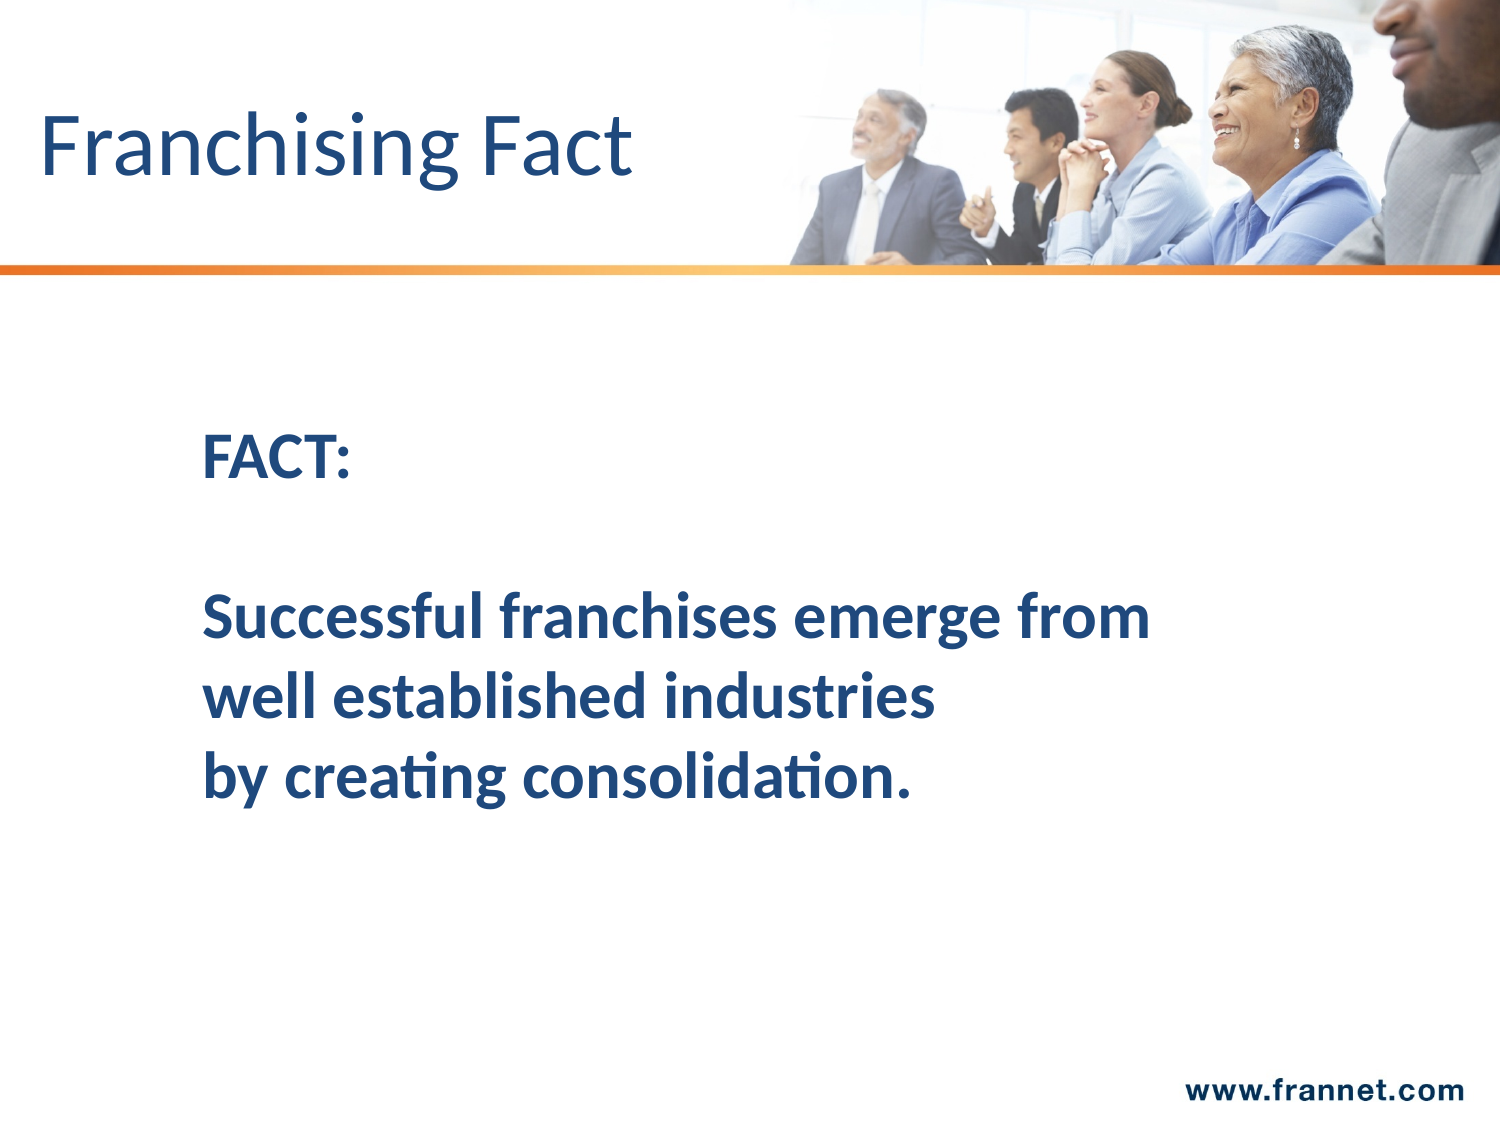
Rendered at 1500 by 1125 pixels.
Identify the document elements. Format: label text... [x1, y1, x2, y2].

text_box FACT: Successful franchises emerge from well established industries by creating consolidation. [187, 324, 1500, 925]
picture [0, 0, 1500, 1125]
title Franchising Fact [24, 45, 925, 233]
